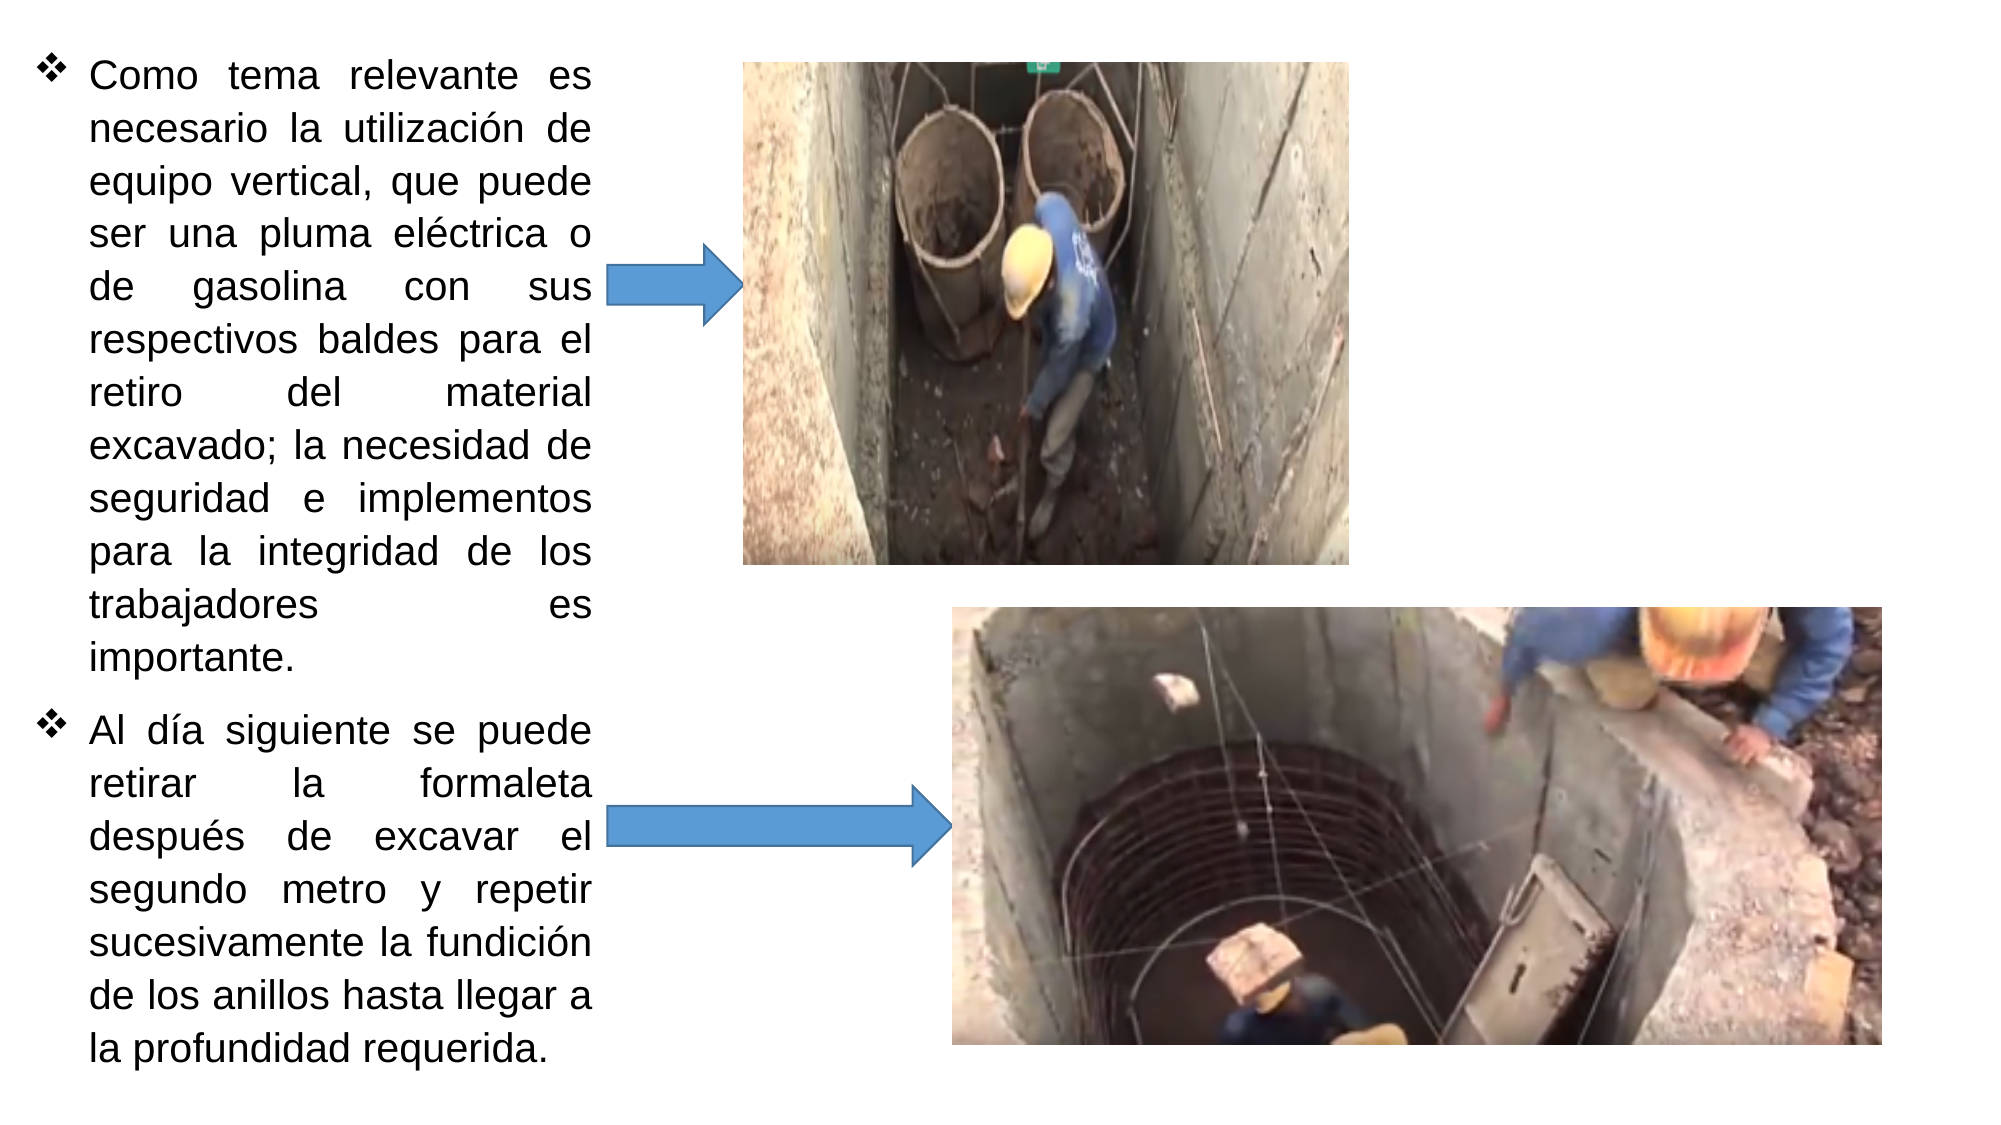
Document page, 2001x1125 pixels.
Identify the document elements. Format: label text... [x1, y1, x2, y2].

list Como tema relevante es necesario la utilización de equipo vertical, que puede ser una pluma eléctrica o de gasolina con sus respectivos baldes para el retiro del material excavado; la necesidad de seguridad e implementos para la integridad de los trabajadores es importante. Al día siguiente se puede retirar la formaleta después de excavar el segundo metro y repetir sucesivamente la fundición de los anillos hasta llegar a la profundidad requerida. [18, 37, 608, 1087]
text_box [606, 783, 952, 869]
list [743, 62, 1349, 565]
picture [952, 607, 1882, 1045]
text_box [606, 242, 743, 328]
